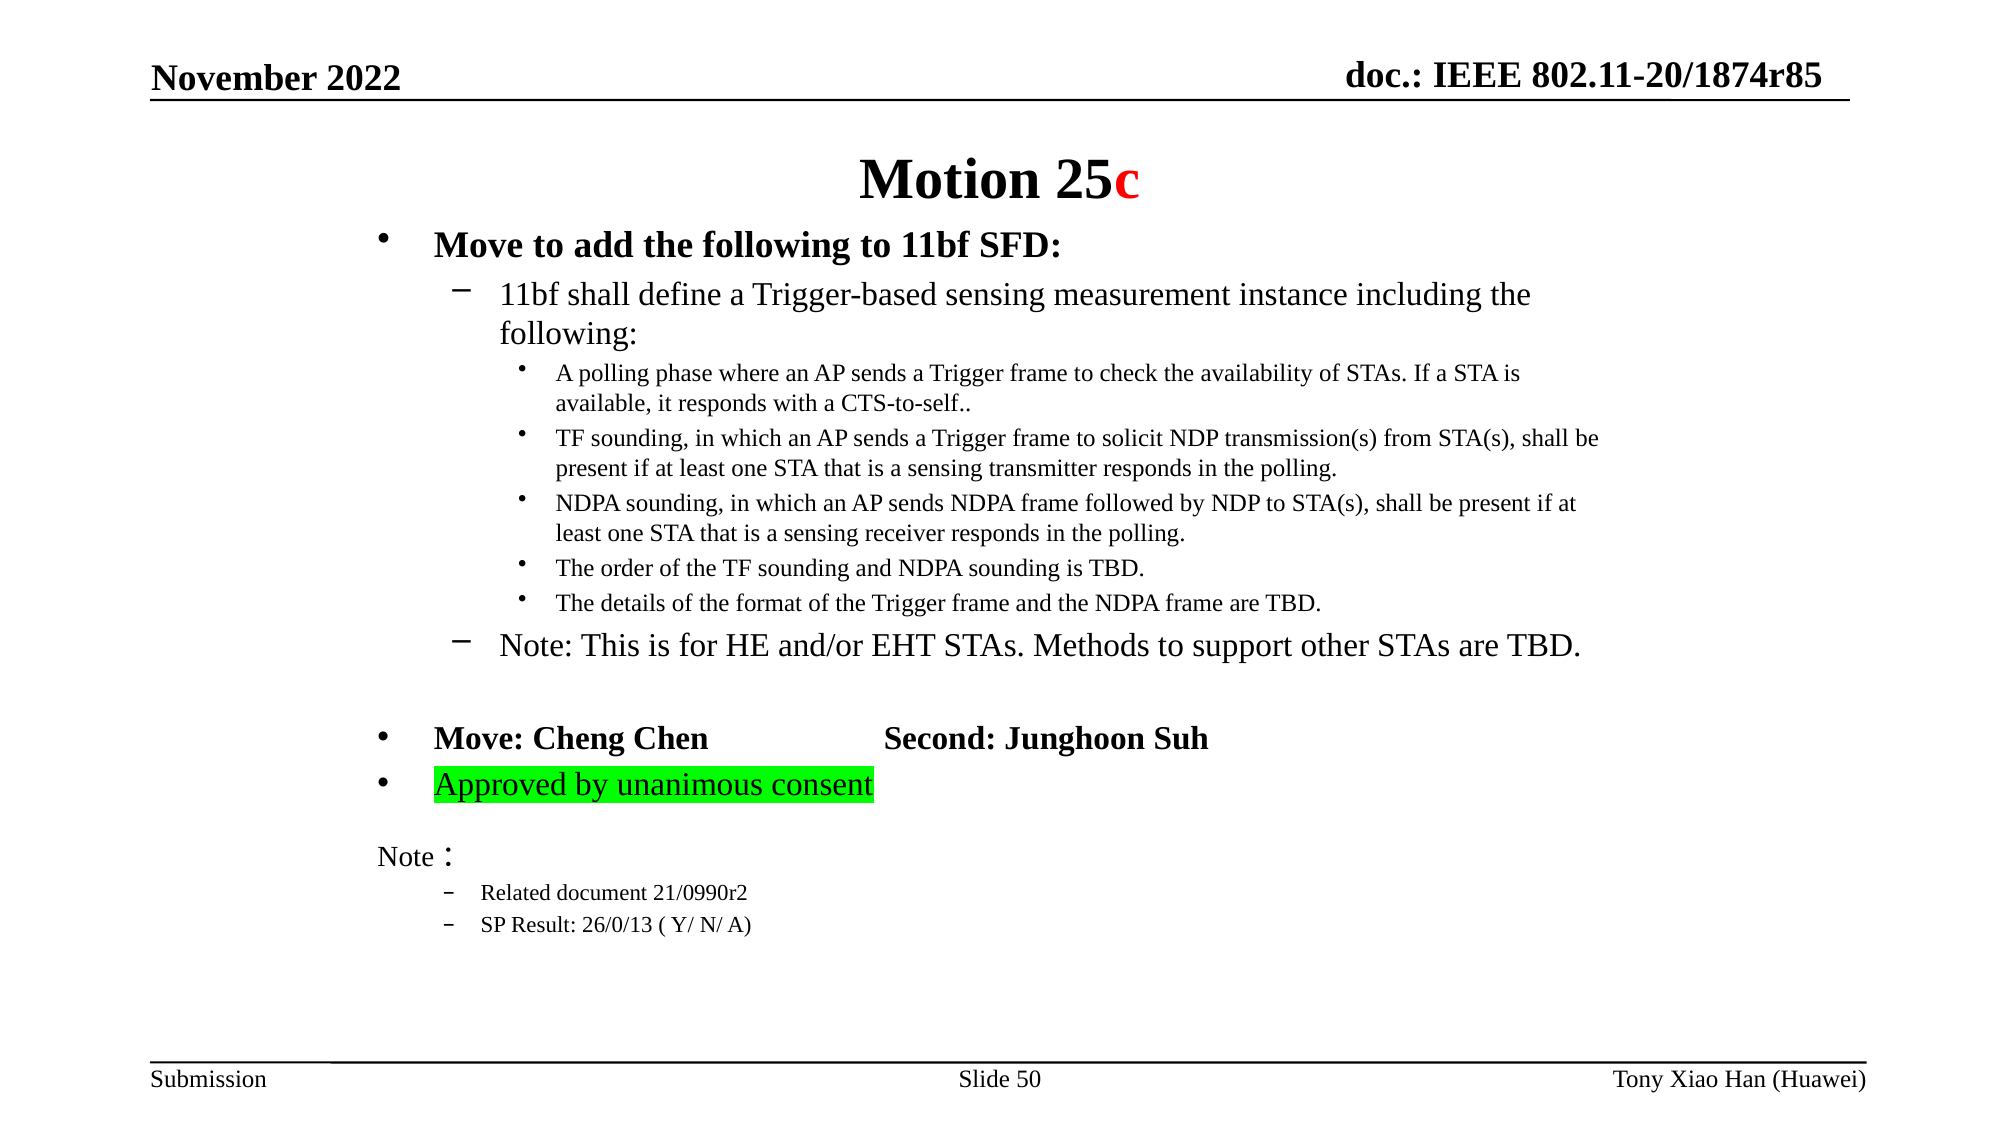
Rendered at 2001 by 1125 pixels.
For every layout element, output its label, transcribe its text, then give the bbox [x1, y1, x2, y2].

text_box Motion 25c [362, 87, 1638, 212]
text_box Move to add the following to 11bf SFD: 11bf shall define a Trigger-based sensing measurement instance including the following: A polling phase where an AP sends a Trigger frame to check the availability of STAs. If a STA is available, it responds with a CTS-to-self.. TF sounding, in which an AP sends a Trigger frame to solicit NDP transmission(s) from STA(s), shall be present if at least one STA that is a sensing transmitter responds in the polling. NDPA sounding, in which an AP sends NDPA frame followed by NDP to STA(s), shall be present if at least one STA that is a sensing receiver responds in the polling. The order of the TF sounding and NDPA sounding is TBD. The details of the format of the Trigger frame and the NDPA frame are TBD. Note: This is for HE and/or EHT STAs. Methods to support other STAs are TBD. Move: Cheng Chen Second: Junghoon Suh Approved by unanimous consent Note： Related document 21/0990r2 SP Result: 26/0/13 ( Y/ N/ A) [362, 212, 1638, 875]
